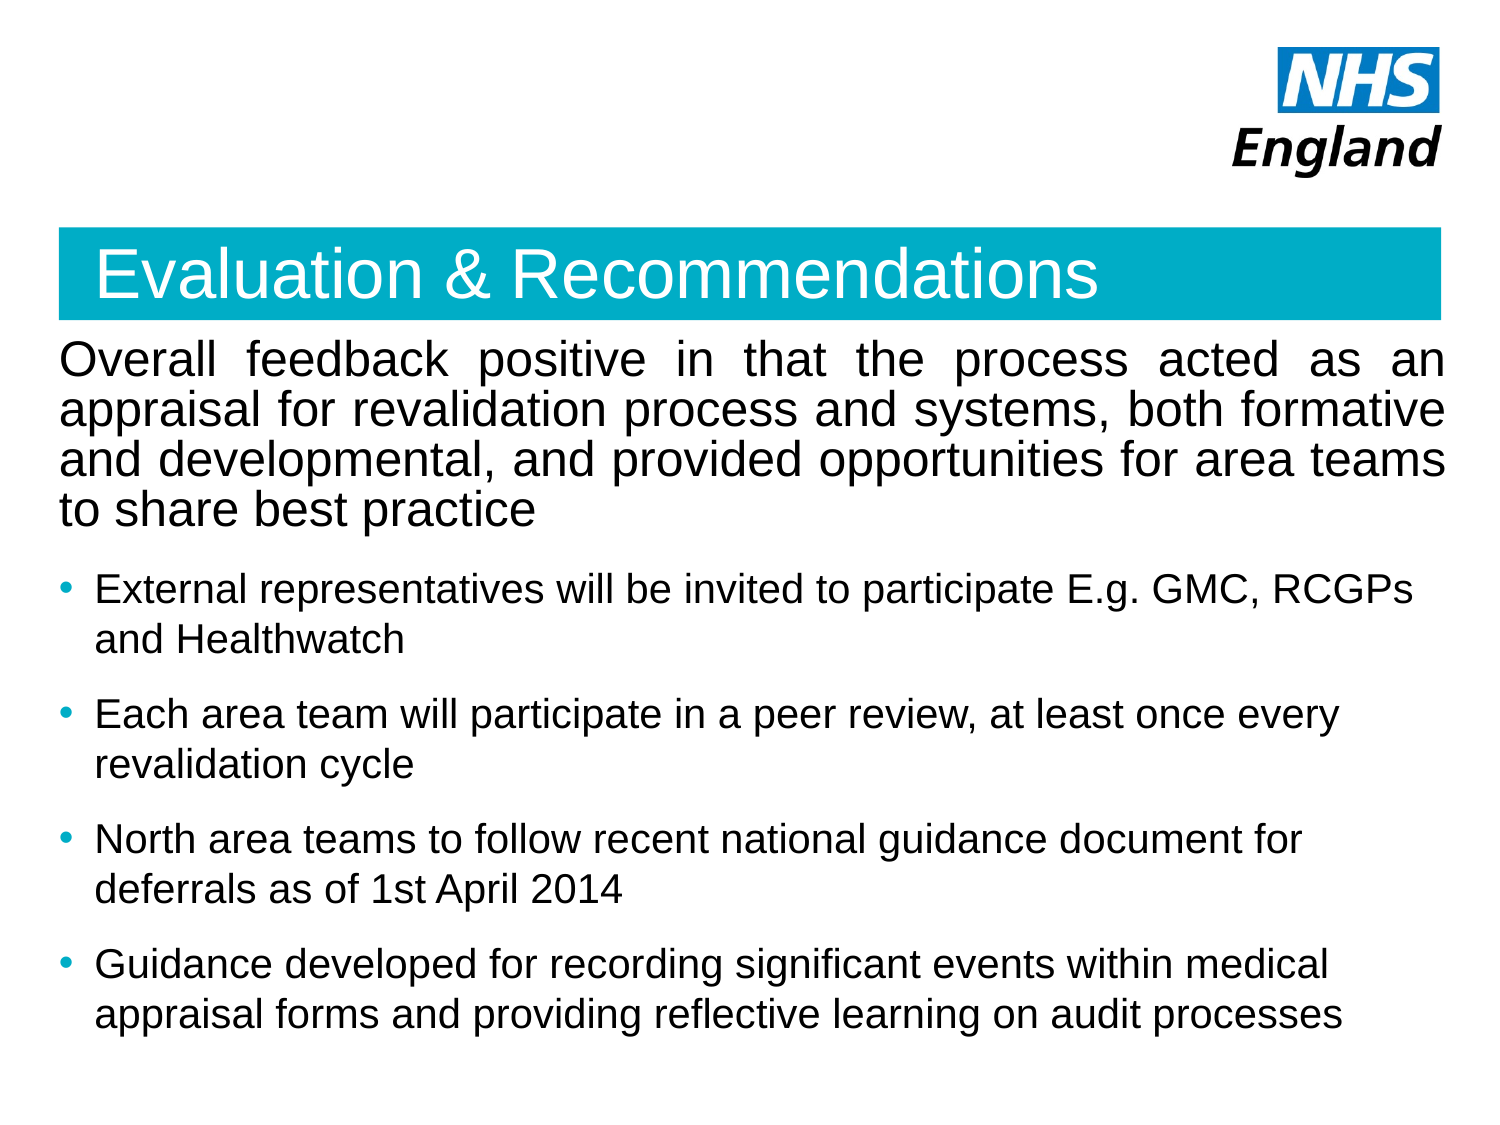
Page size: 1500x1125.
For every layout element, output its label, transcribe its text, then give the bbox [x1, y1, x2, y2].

list Overall feedback positive in that the process acted as an appraisal for revalidation process and systems, both formative and developmental, and provided opportunities for area teams to share best practice External representatives will be invited to participate E.g. GMC, RCGPs and Healthwatch Each area team will participate in a peer review, at least once every revalidation cycle North area teams to follow recent national guidance document for deferrals as of 1st April 2014 Guidance developed for recording significant events within medical appraisal forms and providing reflective learning on audit processes [58, 336, 1447, 1094]
title Evaluation & Recommendations [58, 227, 1442, 321]
picture [1232, 47, 1442, 178]
